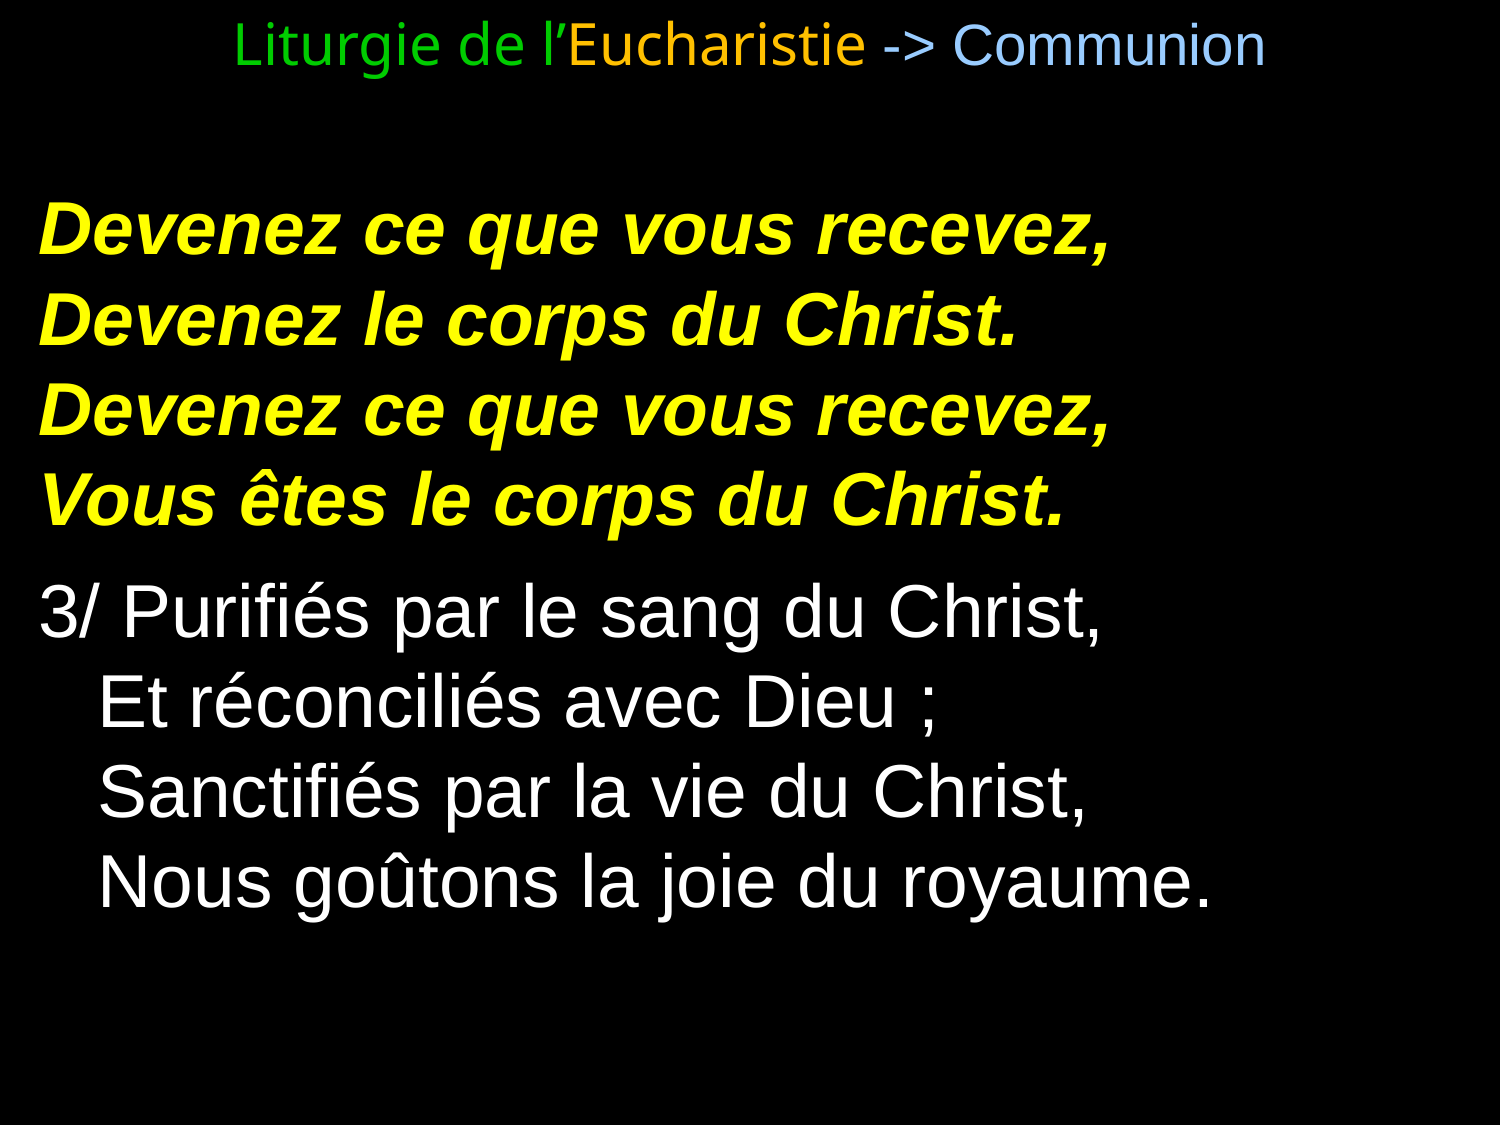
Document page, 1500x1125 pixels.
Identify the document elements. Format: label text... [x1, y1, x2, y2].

text_box Devenez ce que vous recevez, Devenez le corps du Christ. Devenez ce que vous recevez, Vous êtes le corps du Christ. 3/ Purifiés par le sang du Christ, Et réconciliés avec Dieu ; Sanctifiés par la vie du Christ, Nous goûtons la joie du royaume. [23, 172, 1471, 930]
text_box Liturgie de l’Eucharistie -> Communion [0, 0, 1500, 85]
